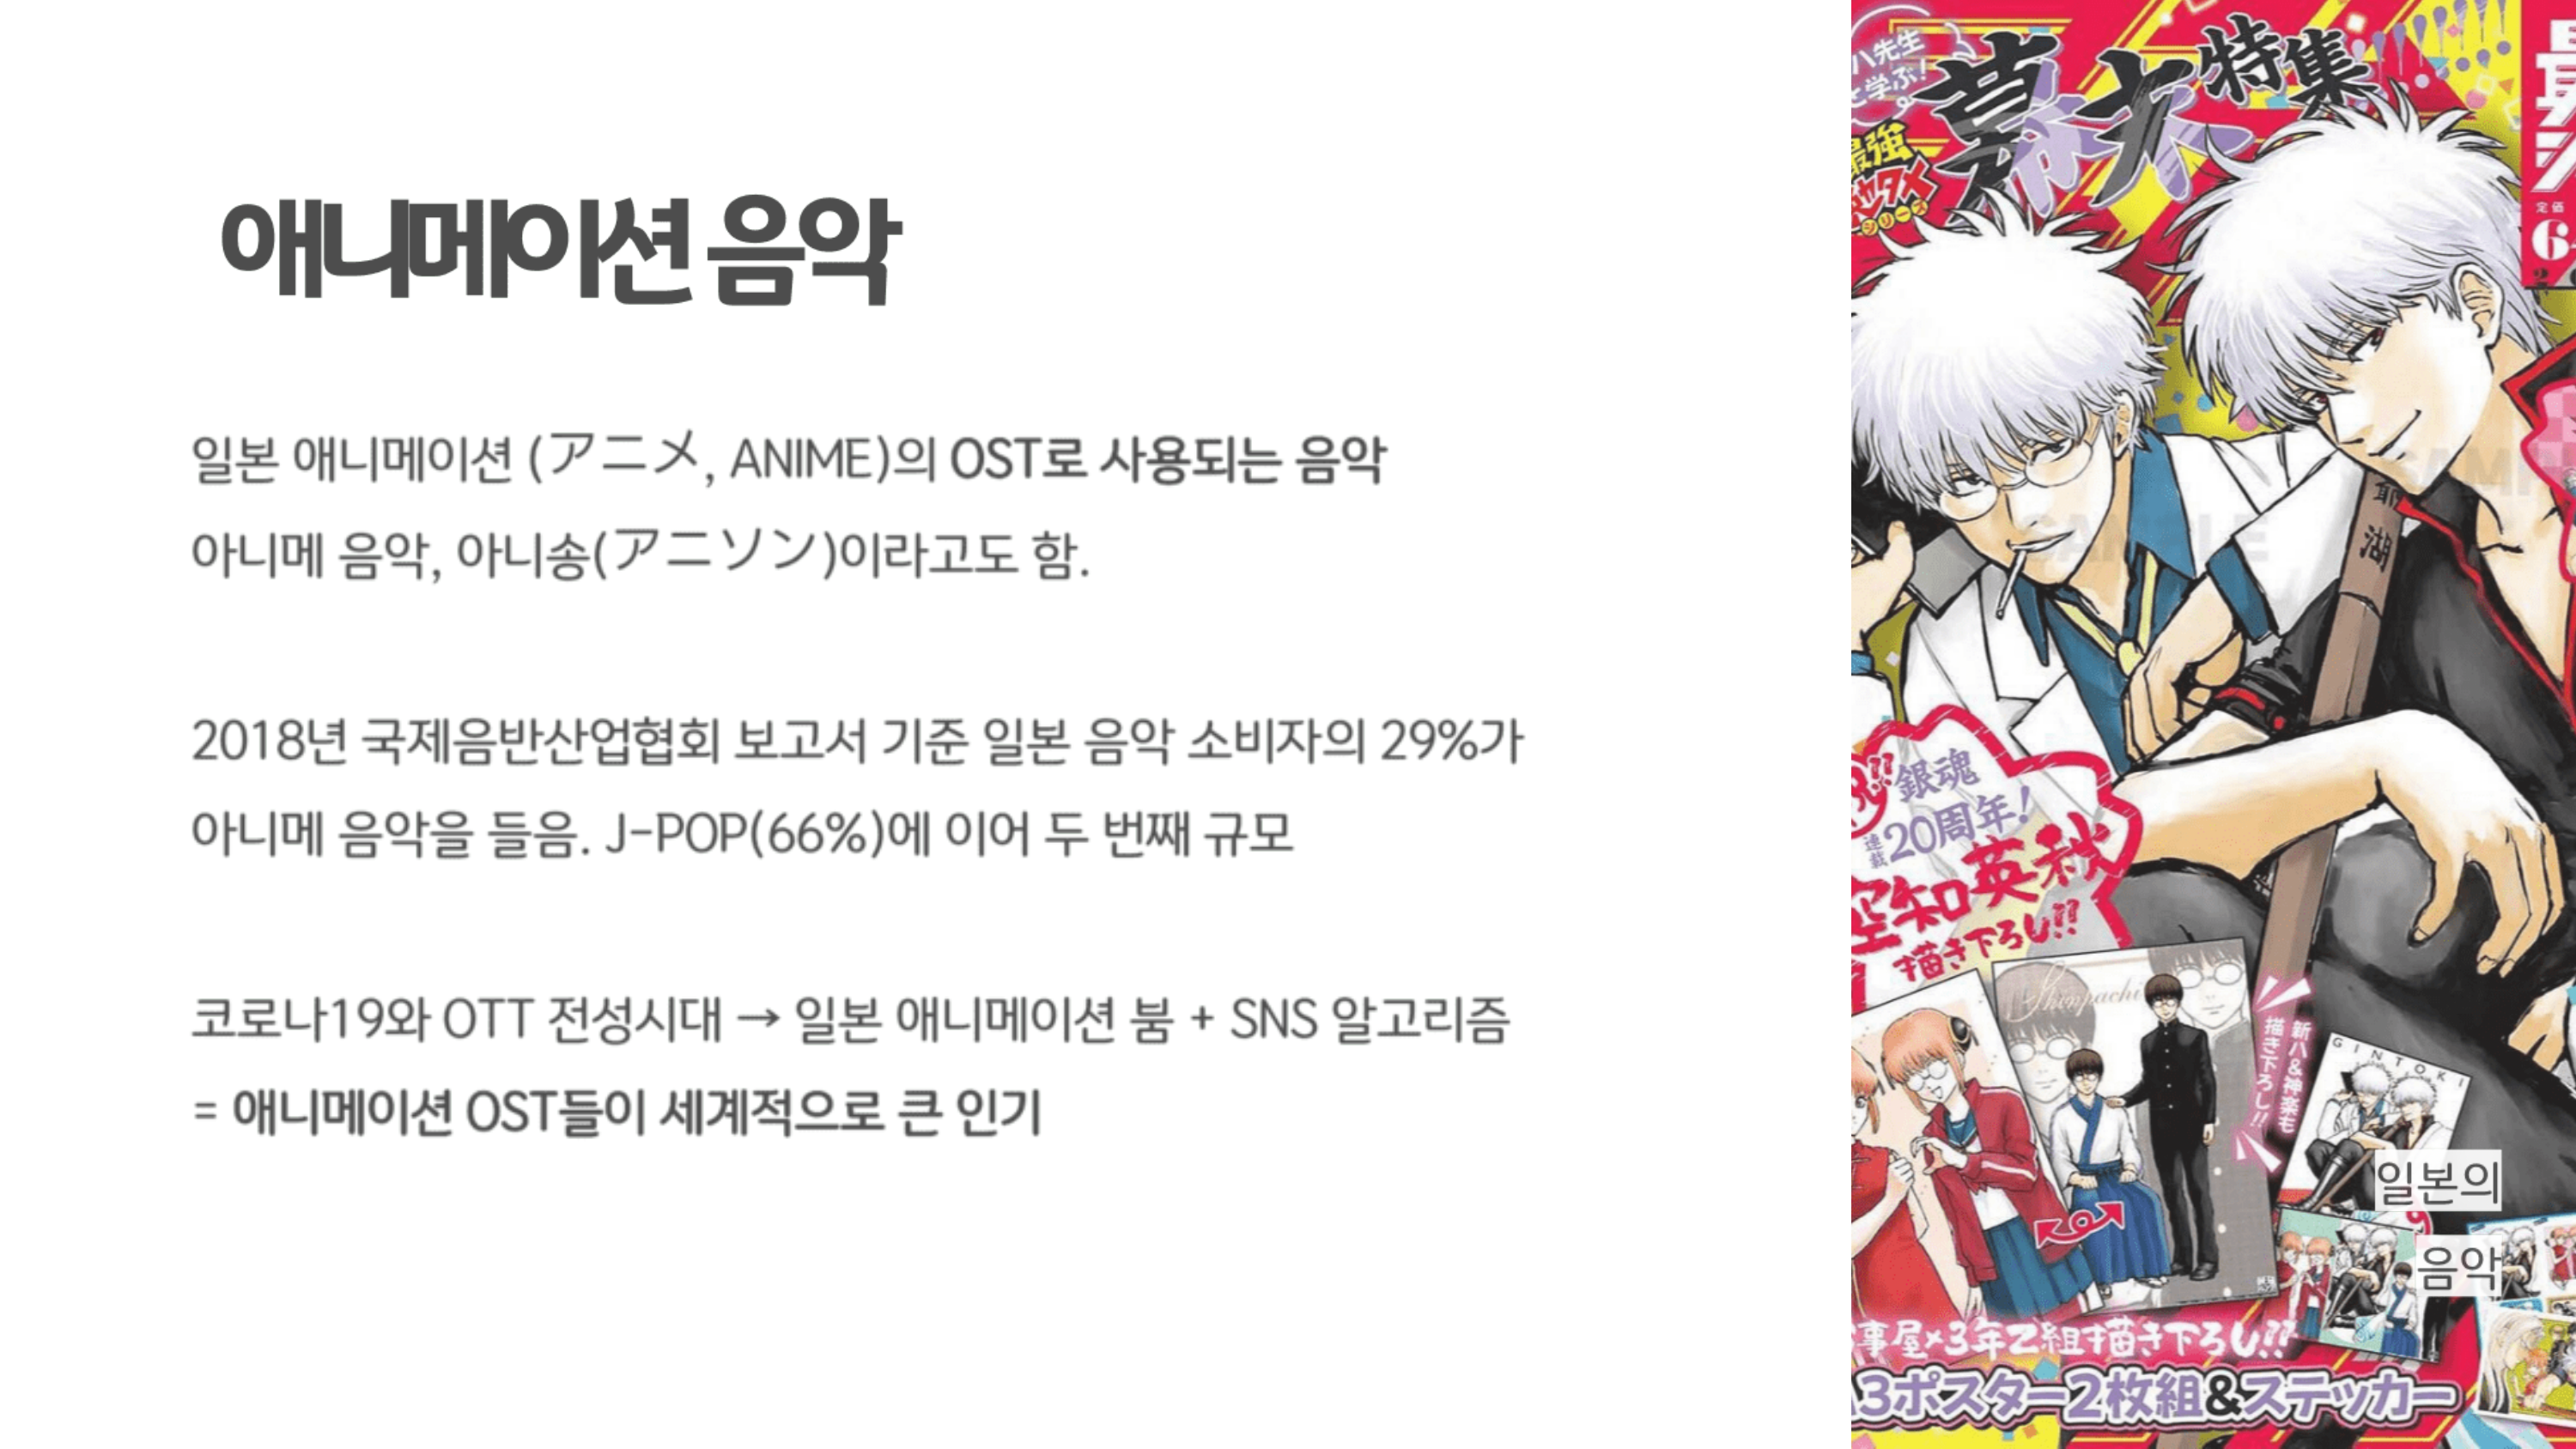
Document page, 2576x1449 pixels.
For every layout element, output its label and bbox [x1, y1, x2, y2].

picture [1850, 0, 2576, 1449]
picture [173, 106, 1588, 1201]
